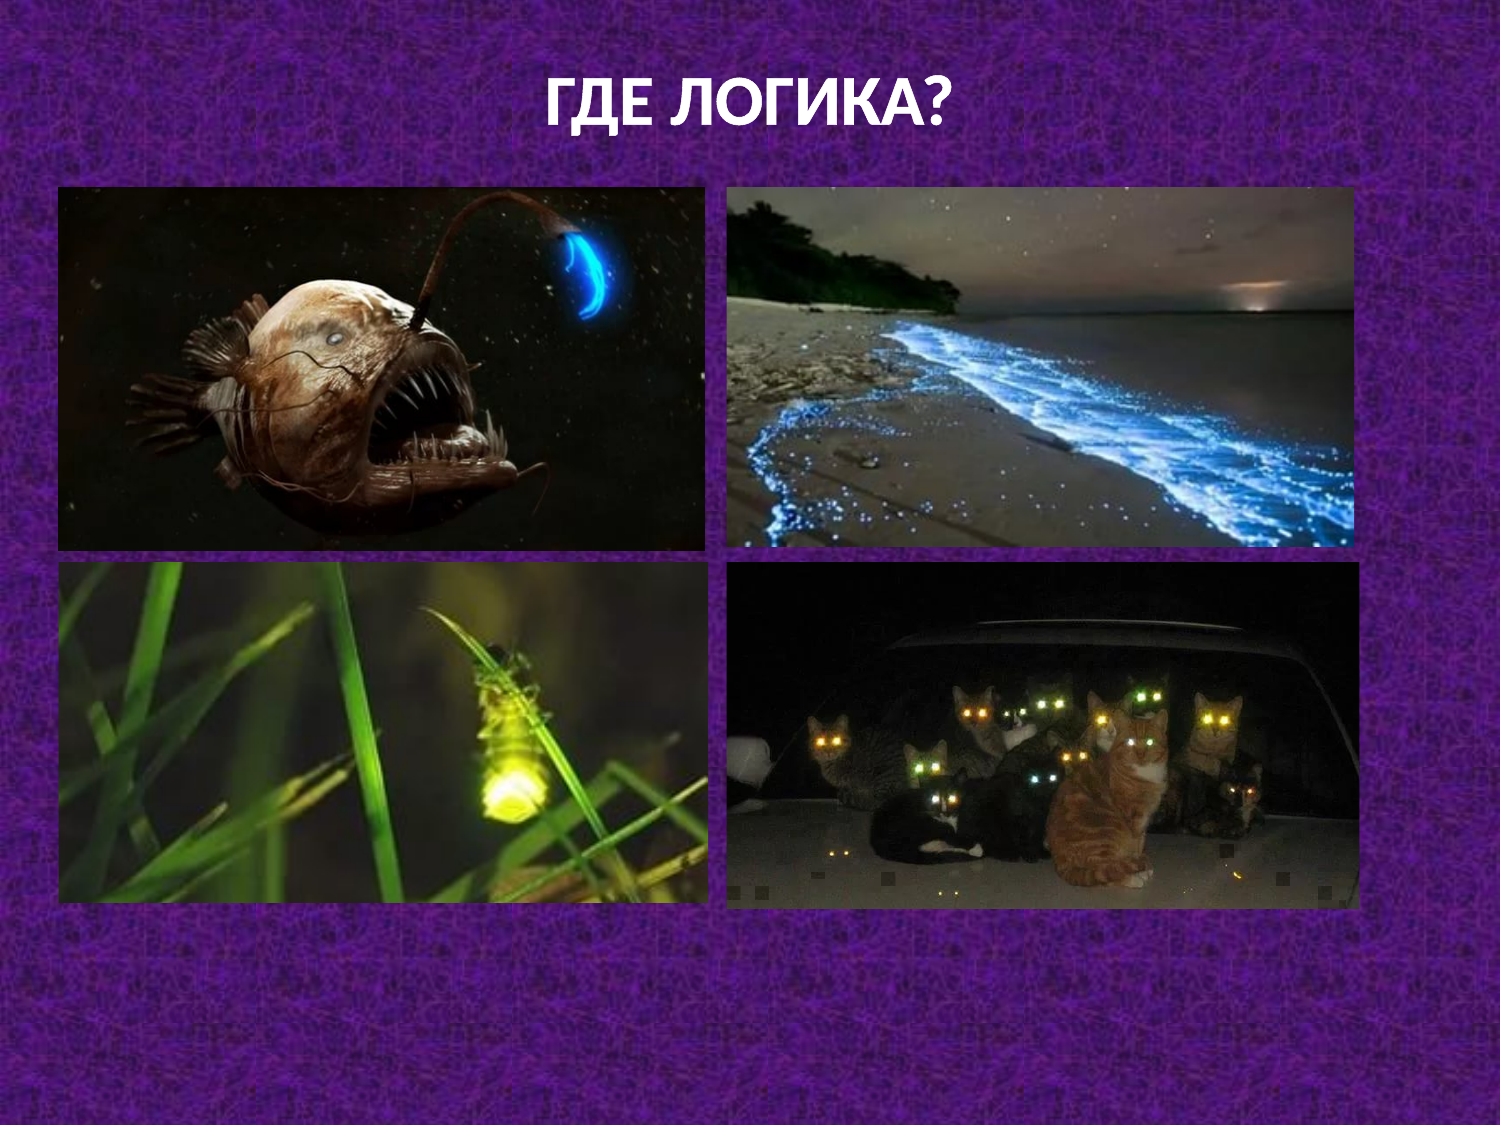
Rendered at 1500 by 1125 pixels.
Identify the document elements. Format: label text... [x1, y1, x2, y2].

title ГДЕ ЛОГИКА? [75, 45, 1425, 233]
picture [0, 0, 1500, 1125]
